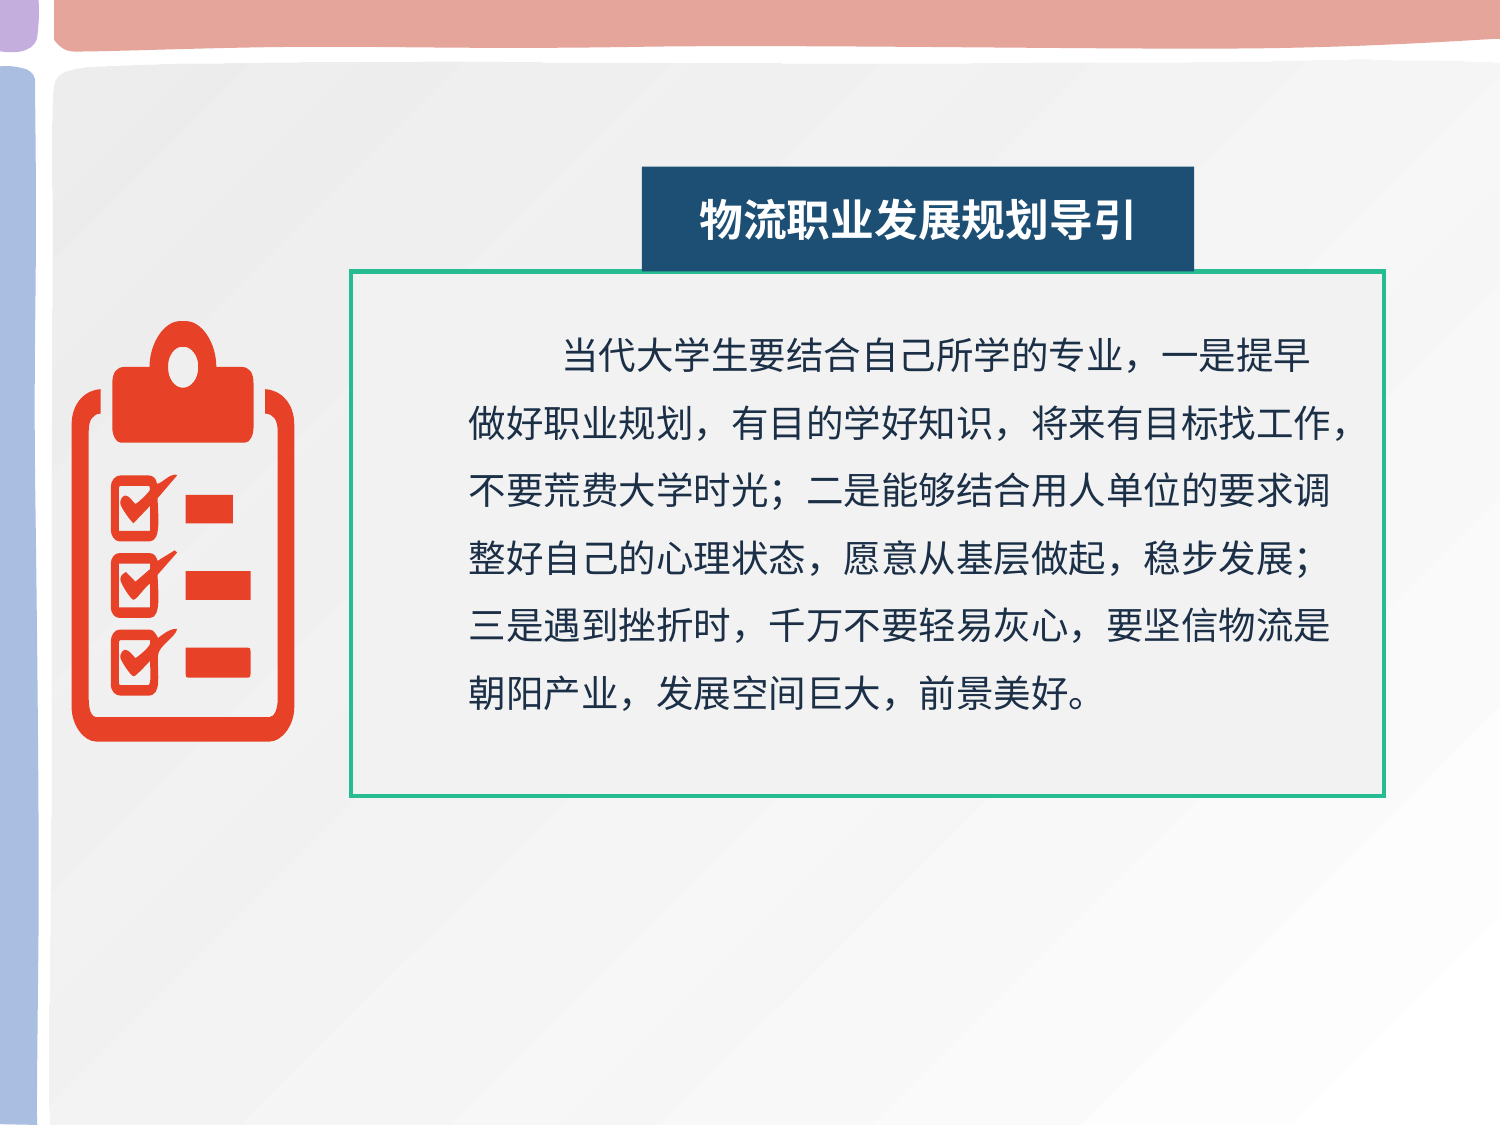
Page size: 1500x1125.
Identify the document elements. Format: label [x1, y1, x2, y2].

text_box [71, 166, 1385, 797]
